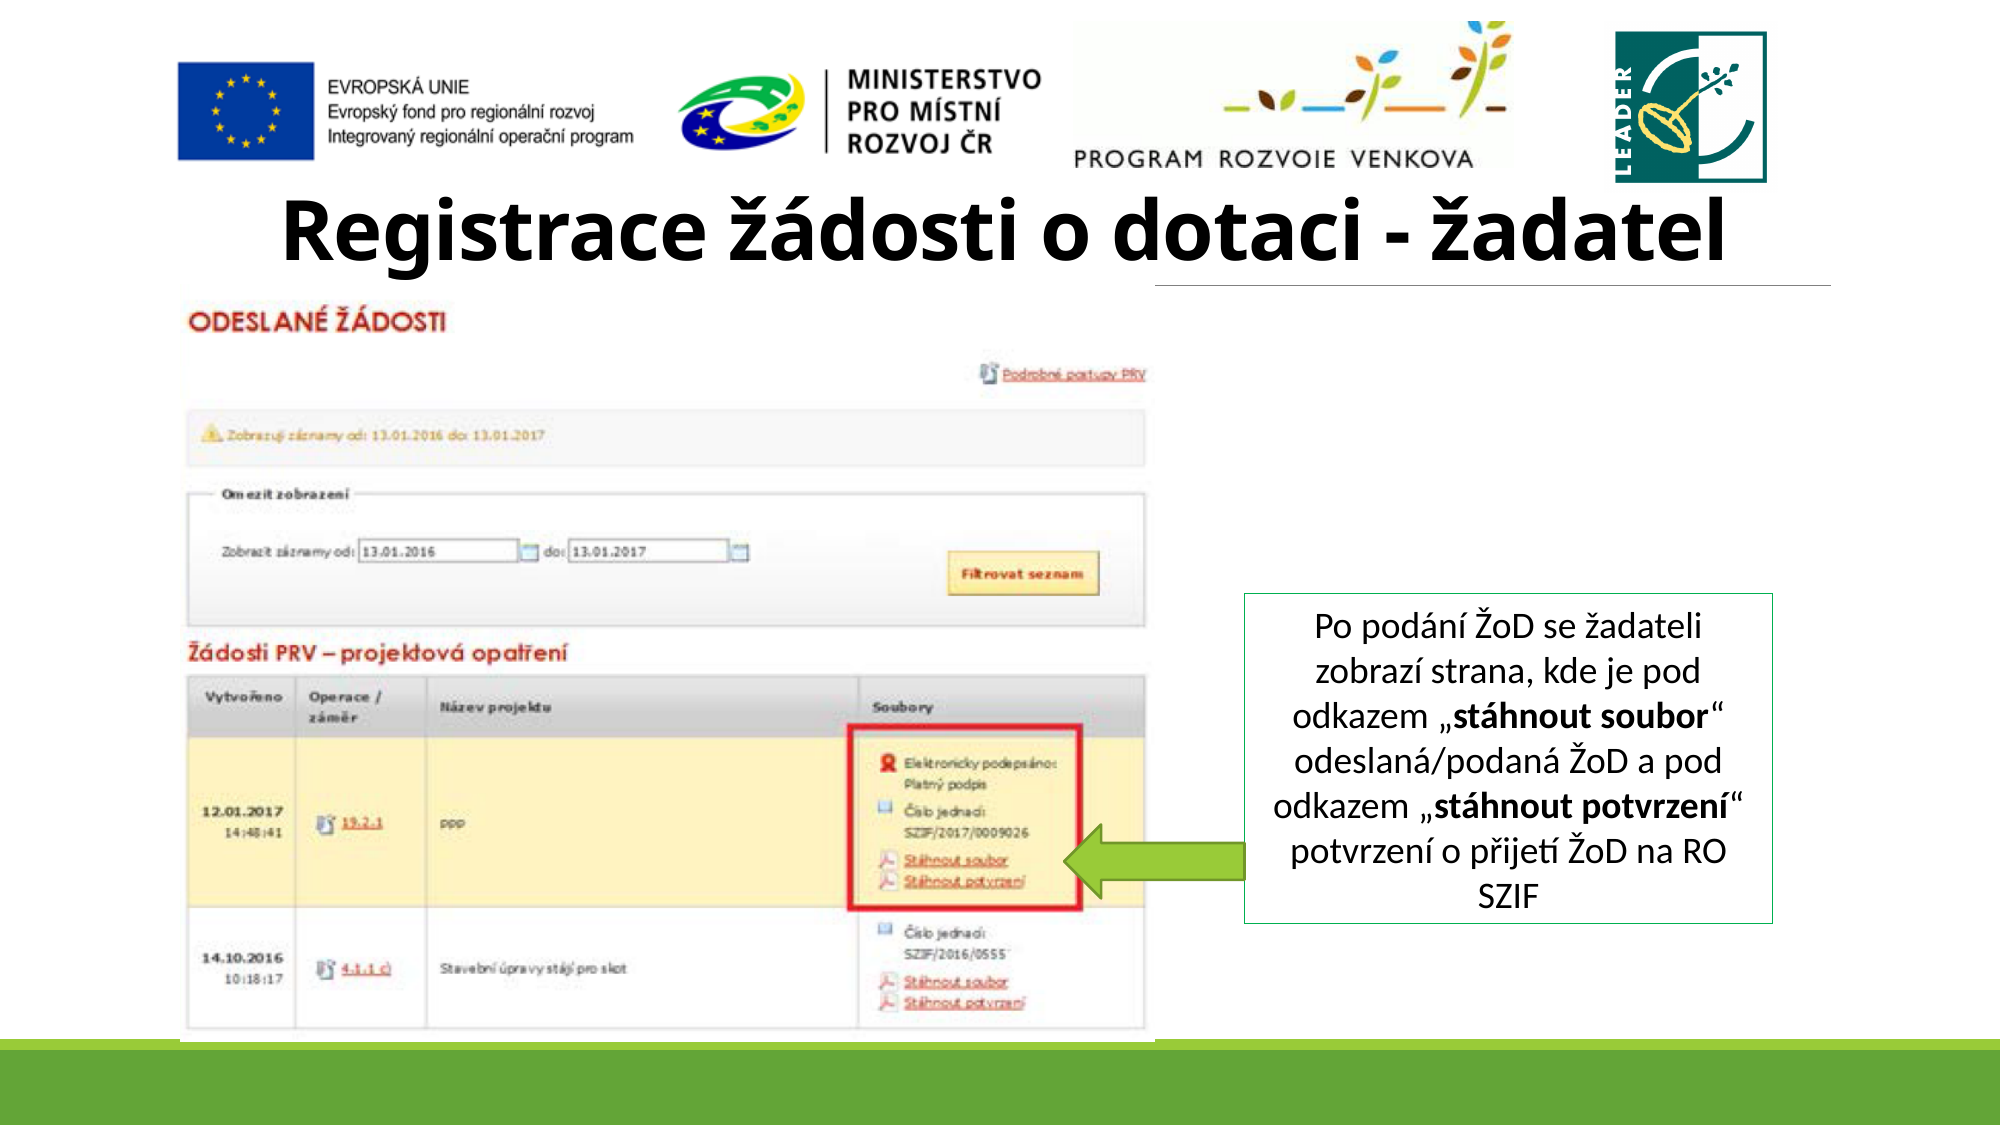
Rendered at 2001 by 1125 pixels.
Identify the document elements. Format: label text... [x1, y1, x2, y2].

picture [1073, 20, 1514, 169]
picture [179, 284, 1155, 1043]
text_box Po podání ŽoD se žadateli zobrazí strana, kde je pod odkazem „stáhnout soubor“ odeslaná/podaná ŽoD a pod odkazem „stáhnout potvrzení“ potvrzení o přijetí ŽoD na RO SZIF [1244, 593, 1773, 924]
picture [1604, 20, 1778, 193]
title Registrace žádosti o dotaci - žadatel [180, 47, 1830, 285]
picture [148, 28, 1071, 193]
text_box [1163, 841, 1246, 882]
